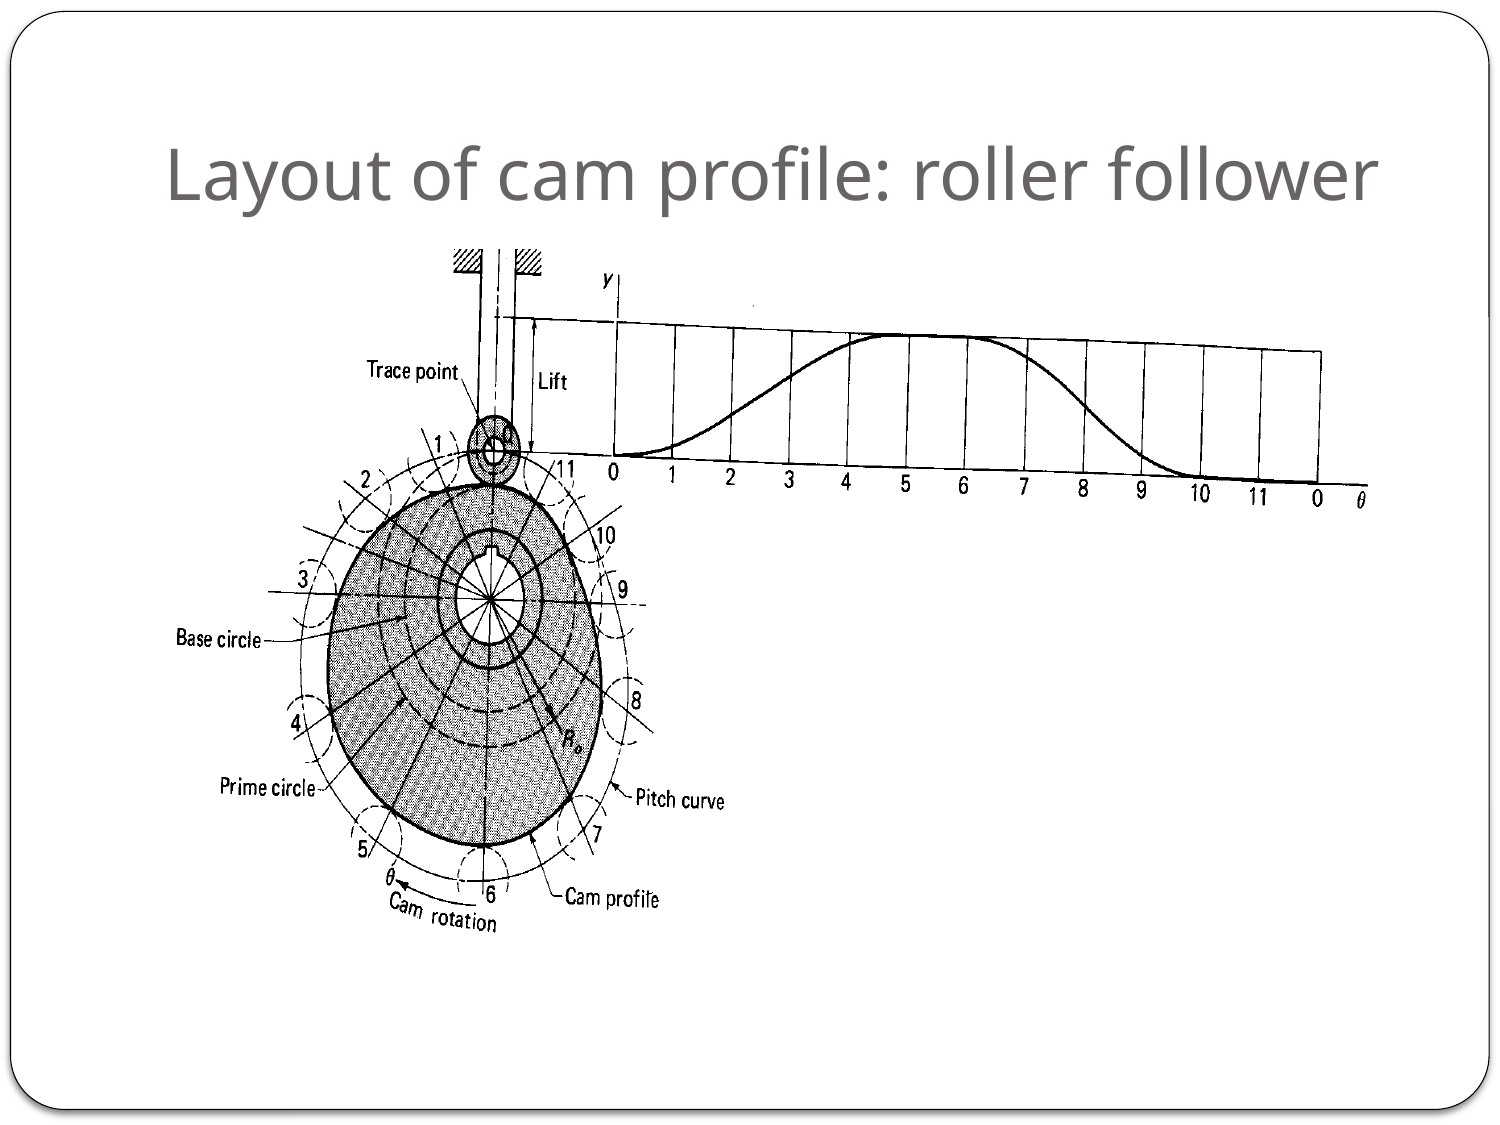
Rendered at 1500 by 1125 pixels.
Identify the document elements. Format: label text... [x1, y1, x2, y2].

title Layout of cam profile: roller follower [150, 45, 1425, 233]
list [162, 249, 1401, 963]
